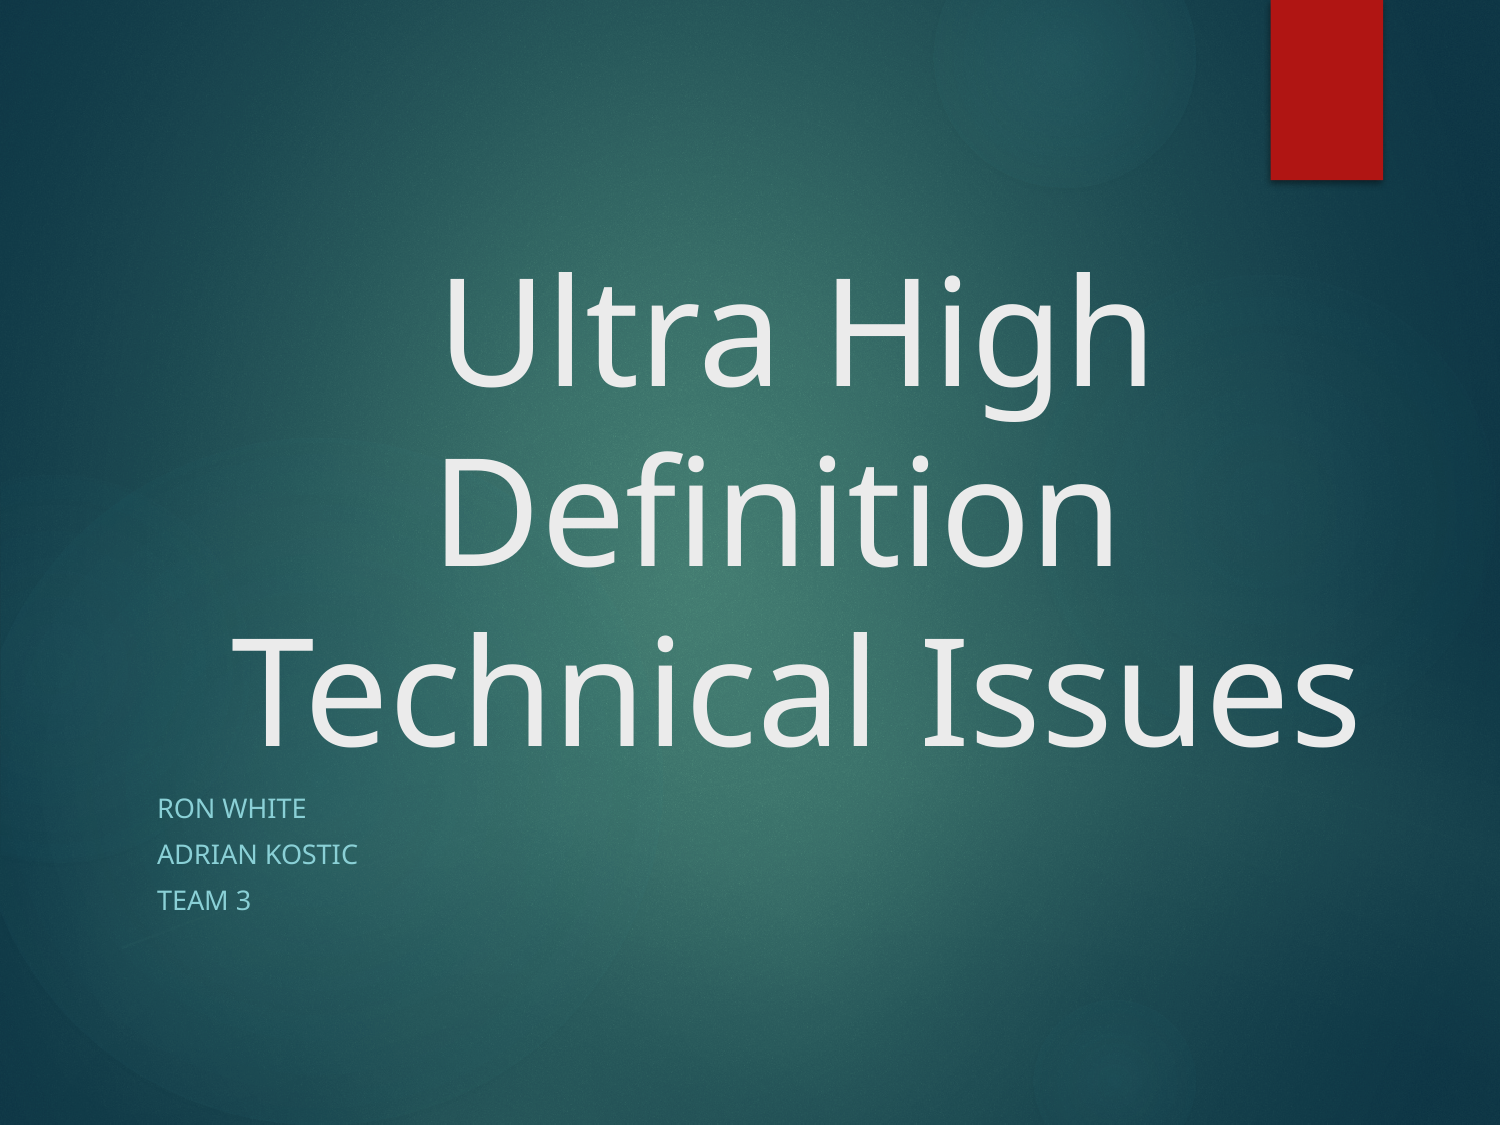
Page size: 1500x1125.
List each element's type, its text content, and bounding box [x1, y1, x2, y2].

title Ultra High Definition Technical Issues [142, 124, 1453, 784]
subtitle Ron White Adrian Kostic Team 3 [142, 783, 1229, 925]
